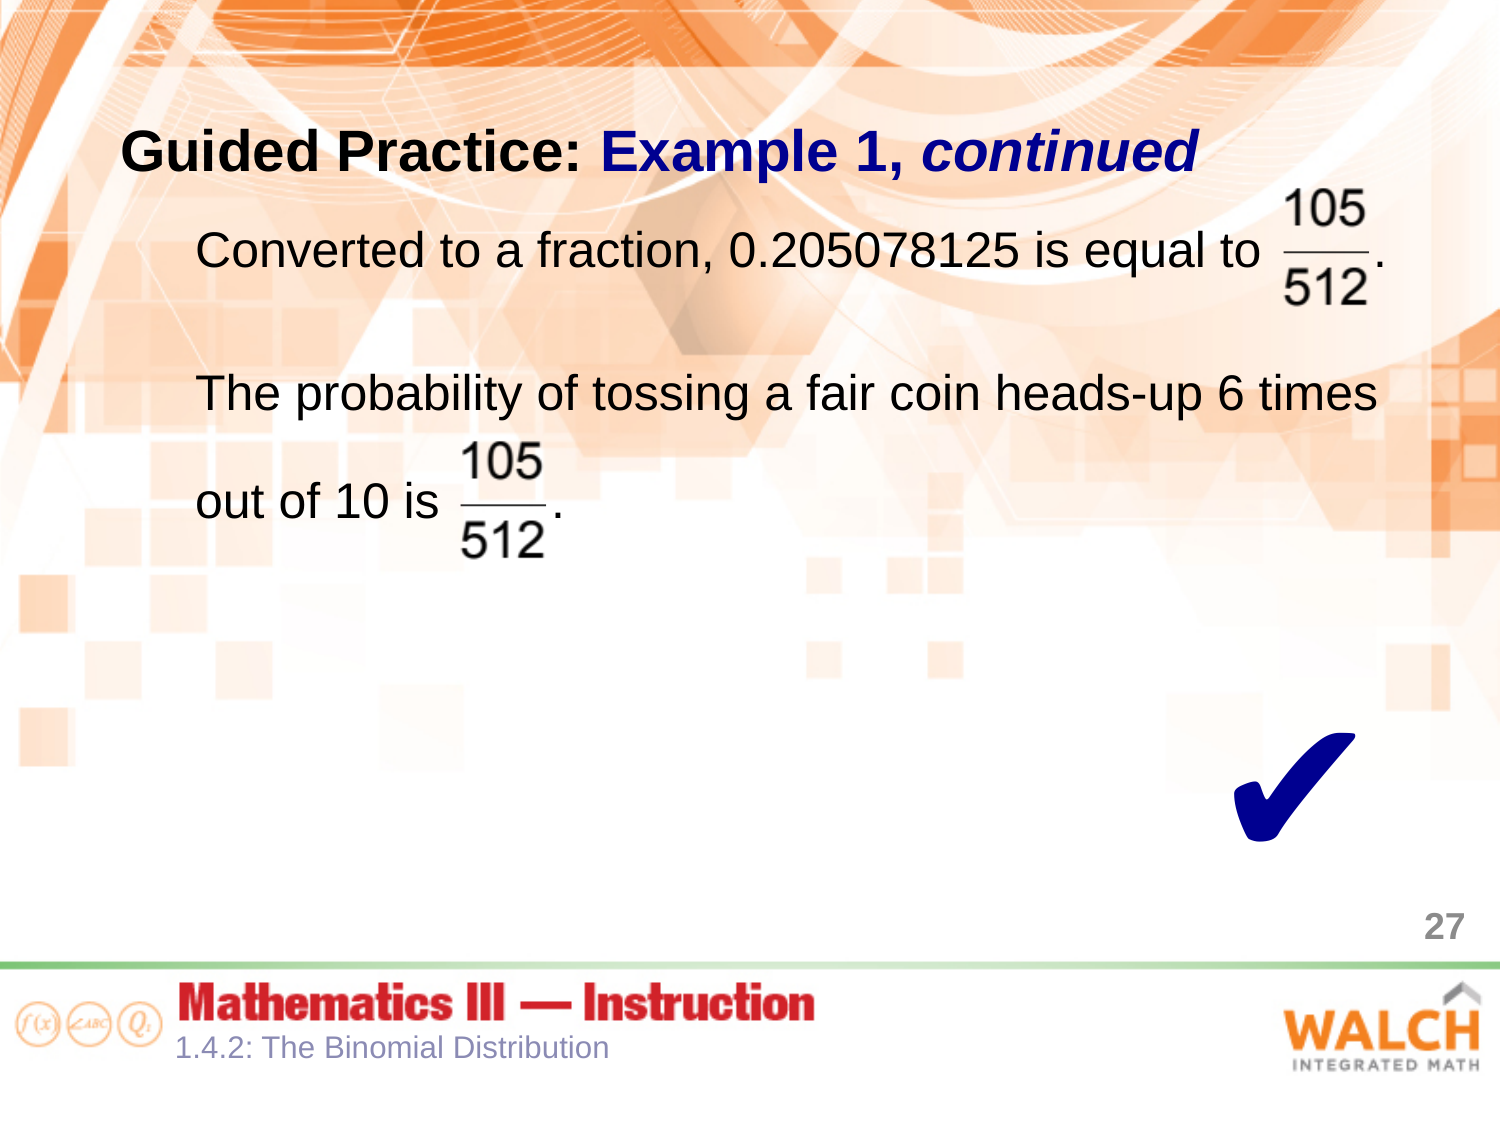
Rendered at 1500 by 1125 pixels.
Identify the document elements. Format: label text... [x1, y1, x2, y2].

text_box ✔ [1128, 651, 1394, 907]
picture [0, 0, 1500, 1091]
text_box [1279, 174, 1370, 307]
subtitle Guided Practice: Example 1, continued Converted to a fraction, 0.205078125 is equal to . The probability of tossing a fair coin heads-up 6 times out of 10 is . [105, 105, 1430, 973]
footer 1.4.2: The Binomial Distribution [160, 1024, 1102, 1069]
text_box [456, 427, 547, 560]
slide_number 27 [1361, 901, 1481, 949]
